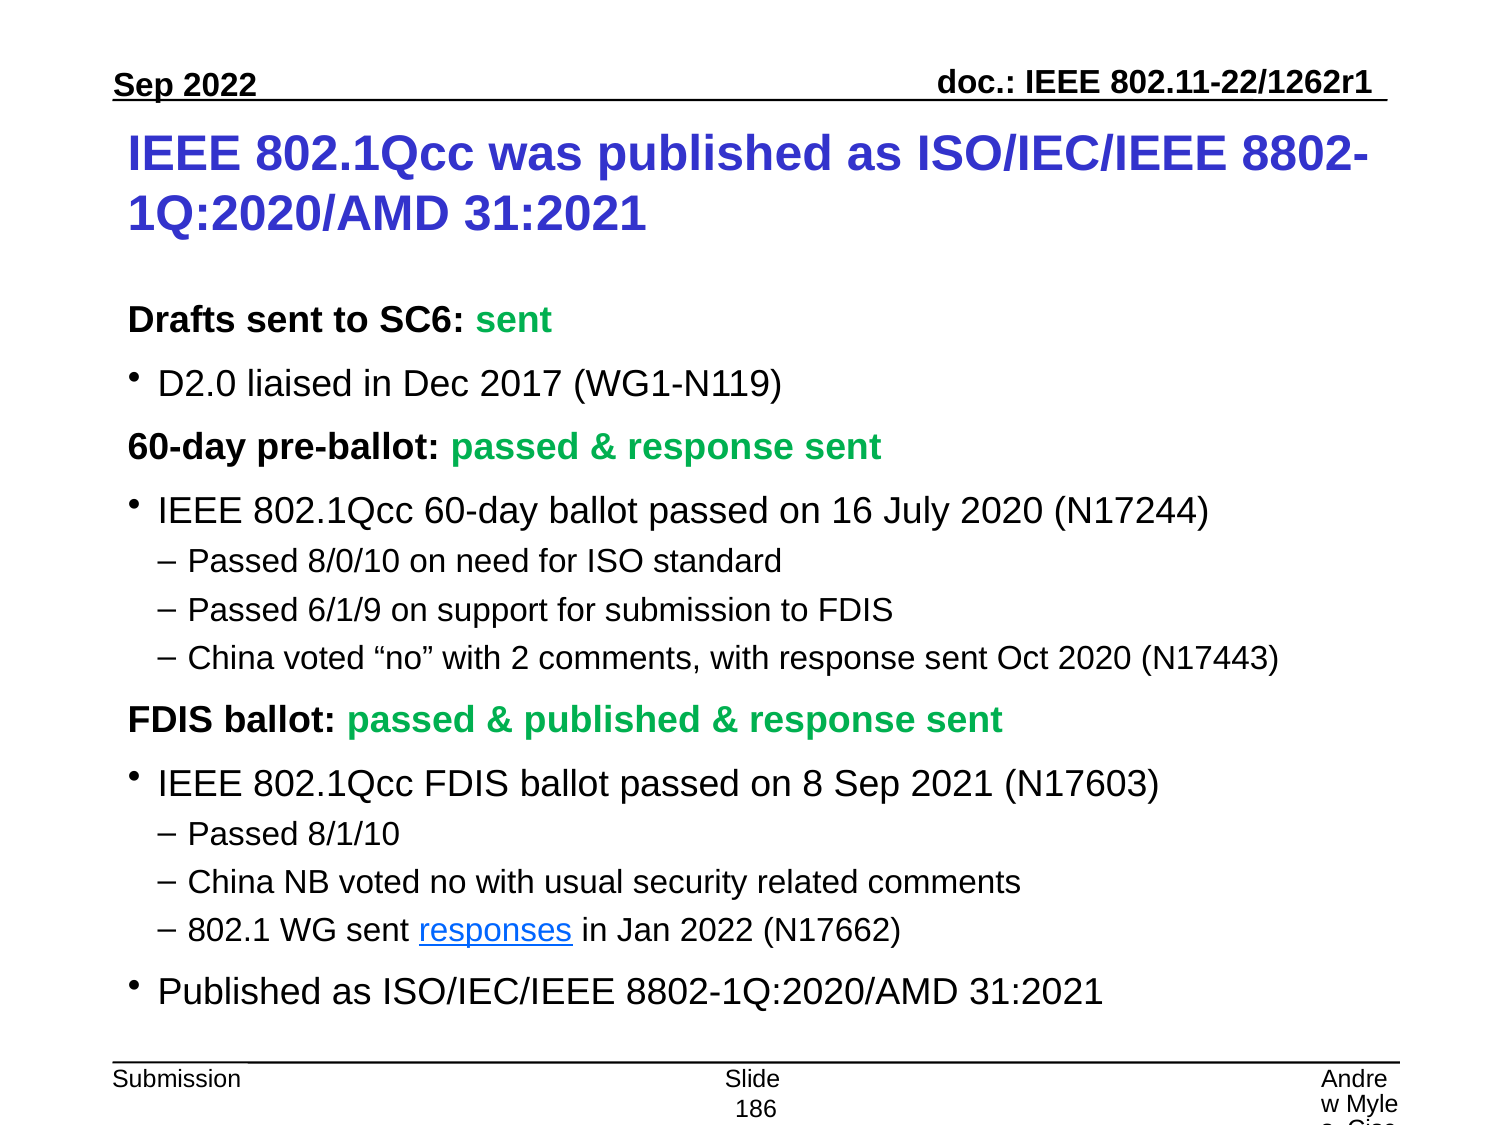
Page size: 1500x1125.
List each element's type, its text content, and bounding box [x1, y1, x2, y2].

title IEEE 802.1Qcc was published as ISO/IEC/IEEE 8802-1Q:2020/AMD 31:2021 [112, 112, 1388, 287]
footer Andrew Myles, Cisco [1320, 1061, 1402, 1093]
slide_number Slide 186 [709, 1061, 803, 1093]
list Drafts sent to SC6: sent D2.0 liaised in Dec 2017 (WG1-N119) 60-day pre-ballot: passed & response sent IEEE 802.1Qcc 60-day ballot passed on 16 July 2020 (N17244) Passed 8/0/10 on need for ISO standard Passed 6/1/9 on support for submission to FDIS China voted “no” with 2 comments, with response sent Oct 2020 (N17443) FDIS ballot: passed & published & response sent IEEE 802.1Qcc FDIS ballot passed on 8 Sep 2021 (N17603) Passed 8/1/10 China NB voted no with usual security related comments 802.1 WG sent responses in Jan 2022 (N17662) Published as ISO/IEC/IEEE 8802-1Q:2020/AMD 31:2021 [112, 287, 1388, 963]
